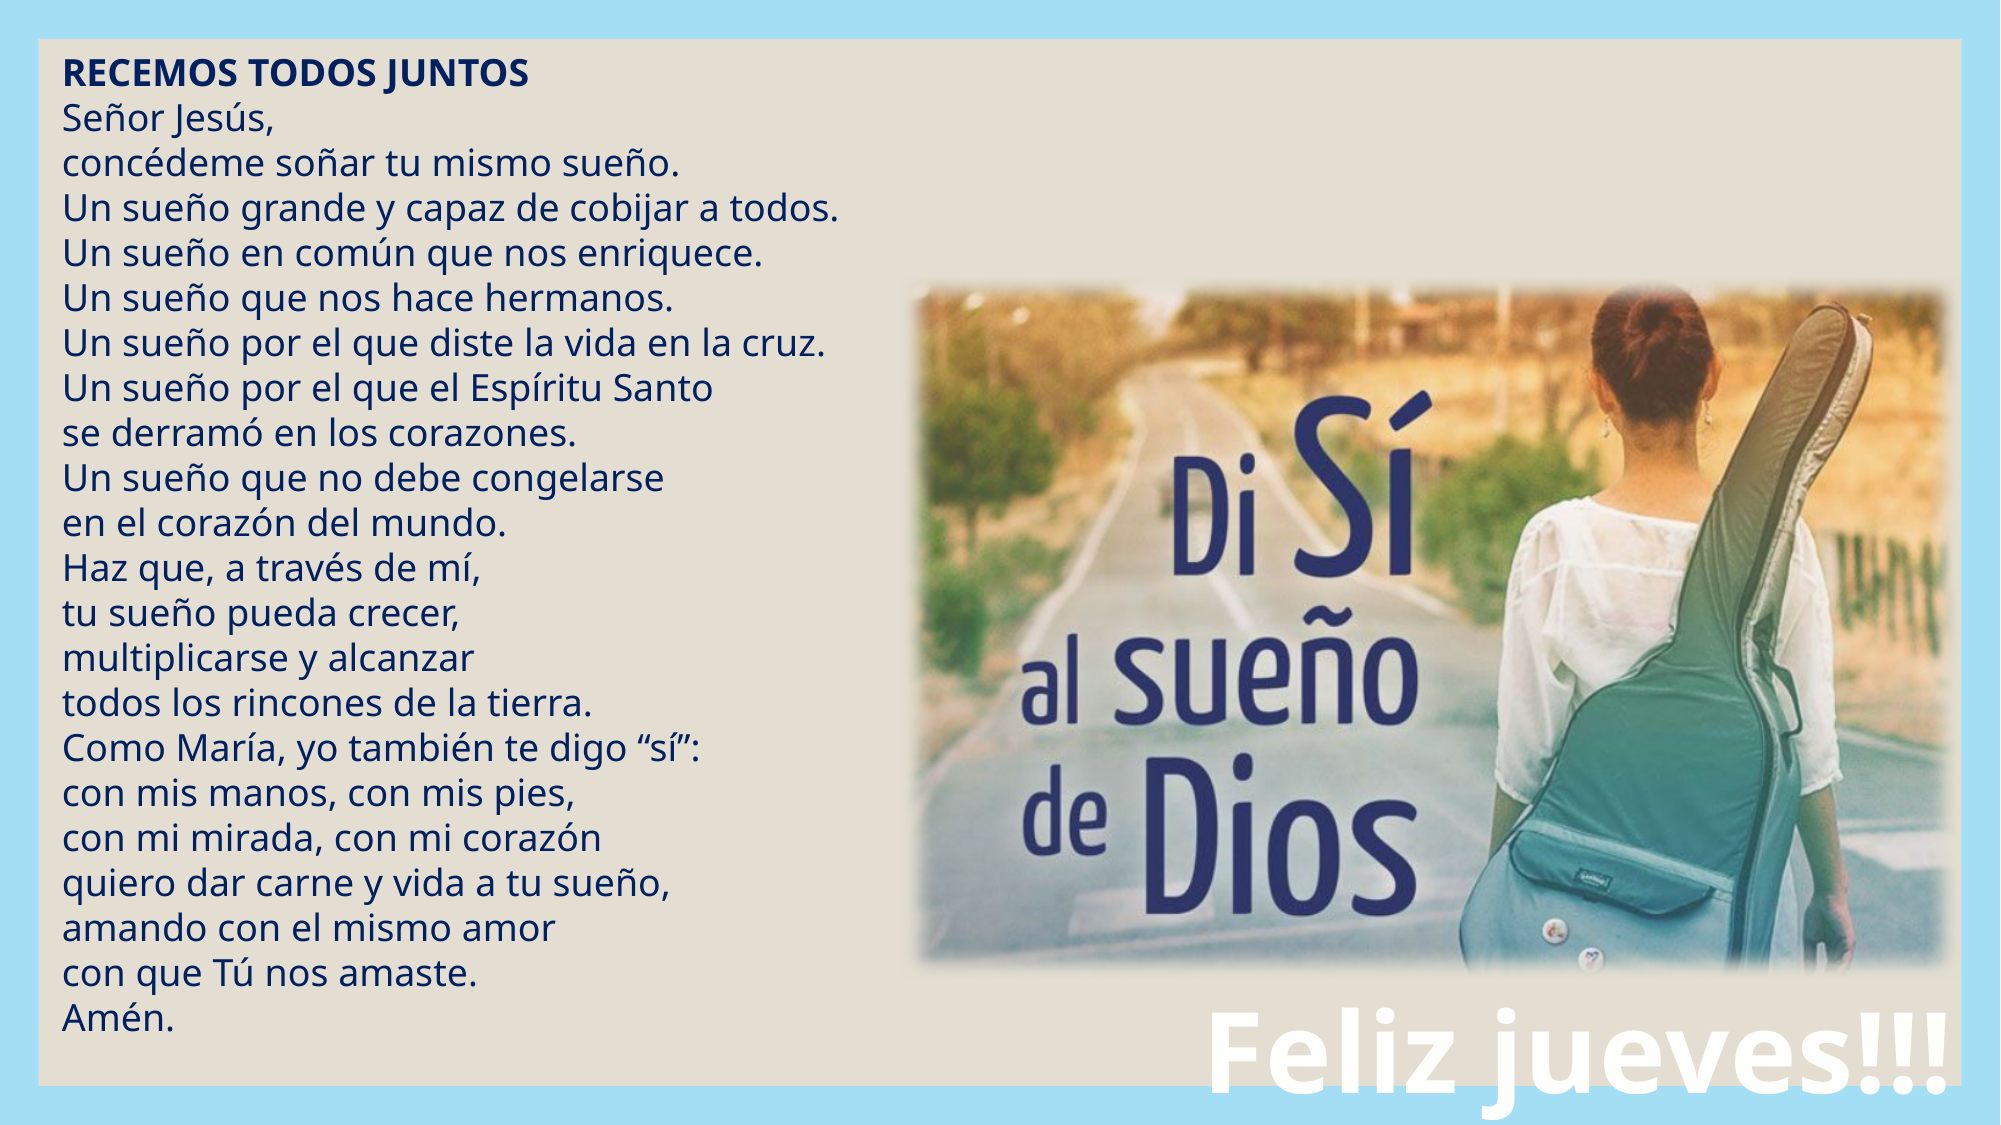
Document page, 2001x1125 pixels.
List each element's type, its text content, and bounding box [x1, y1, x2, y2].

text_box RECEMOS TODOS JUNTOS Señor Jesús, concédeme soñar tu mismo sueño. Un sueño grande y capaz de cobijar a todos. Un sueño en común que nos enriquece. Un sueño que nos hace hermanos. Un sueño por el que diste la vida en la cruz. Un sueño por el que el Espíritu Santo se derramó en los corazones. Un sueño que no debe congelarse en el corazón del mundo. Haz que, a través de mí, tu sueño pueda crecer, multiplicarse y alcanzar todos los rincones de la tierra. Como María, yo también te digo “sí”: con mis manos, con mis pies, con mi mirada, con mi corazón quiero dar carne y vida a tu sueño, amando con el mismo amor con que Tú nos amaste. Amén. [47, 41, 1961, 1047]
picture [902, 275, 1961, 980]
text_box Feliz jueves!!! [1187, 973, 1970, 1124]
